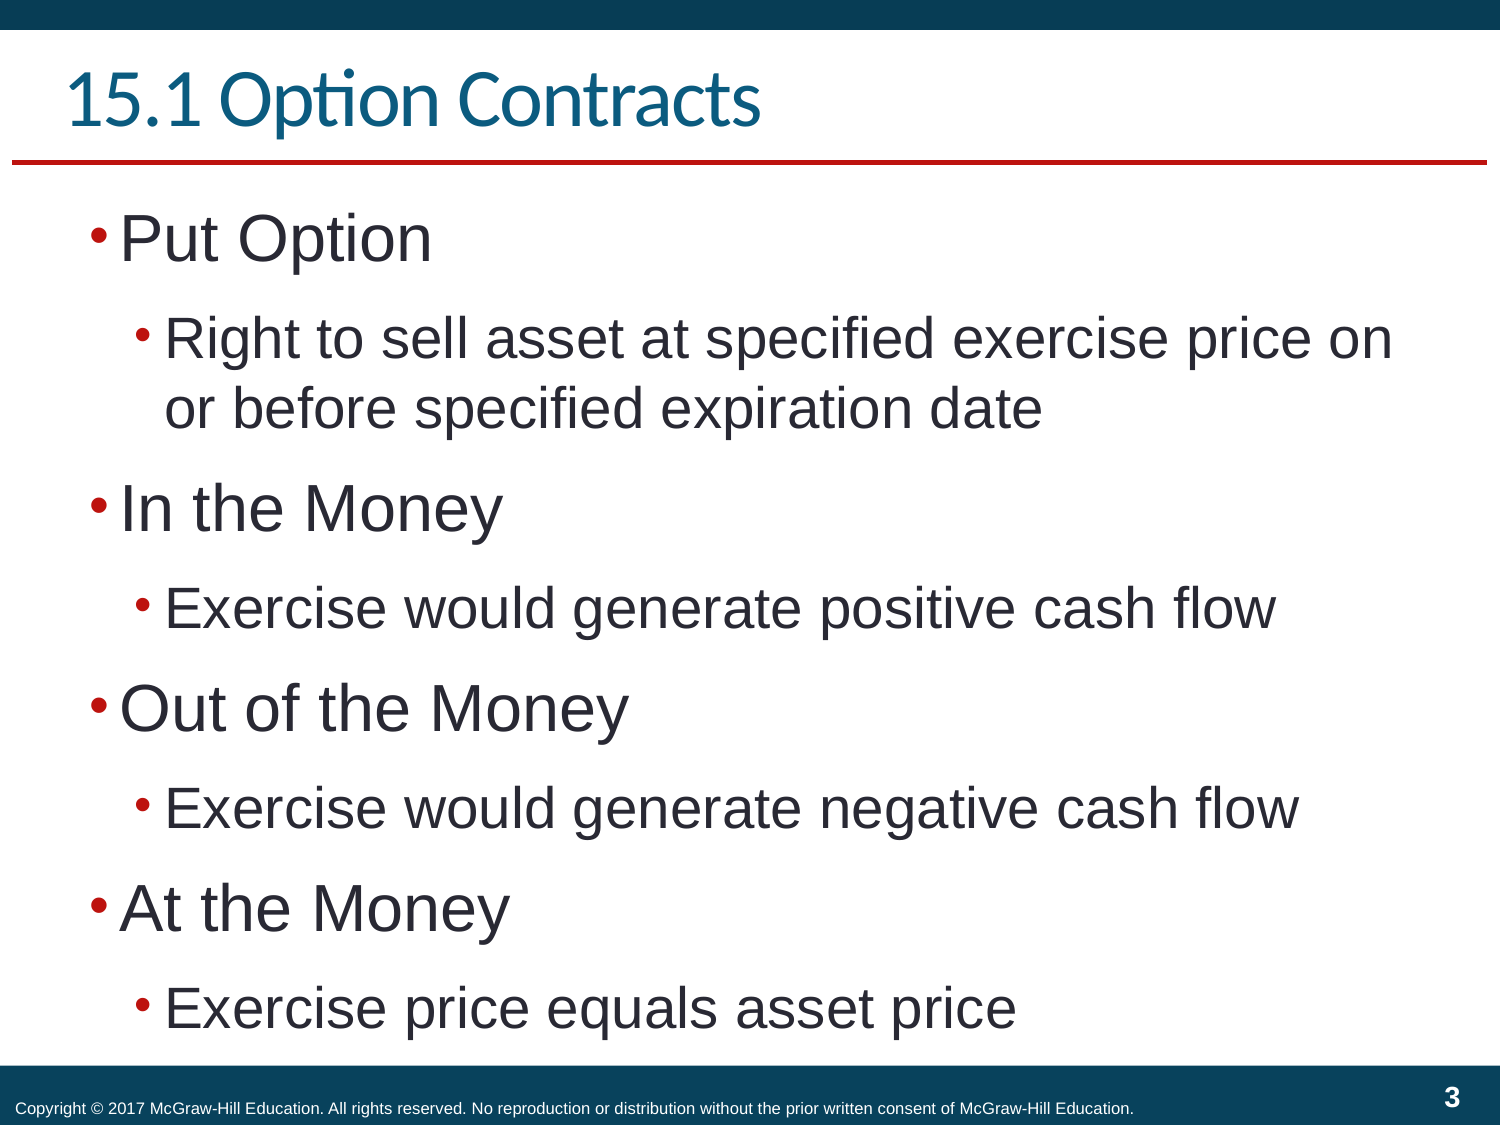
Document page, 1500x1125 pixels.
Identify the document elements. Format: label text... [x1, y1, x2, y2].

list Put Option Right to sell asset at specified exercise price on or before specified expiration date In the Money Exercise would generate positive cash flow Out of the Money Exercise would generate negative cash flow At the Money Exercise price equals asset price [74, 187, 1425, 1063]
title 15.1 Option Contracts [47, 24, 1453, 163]
